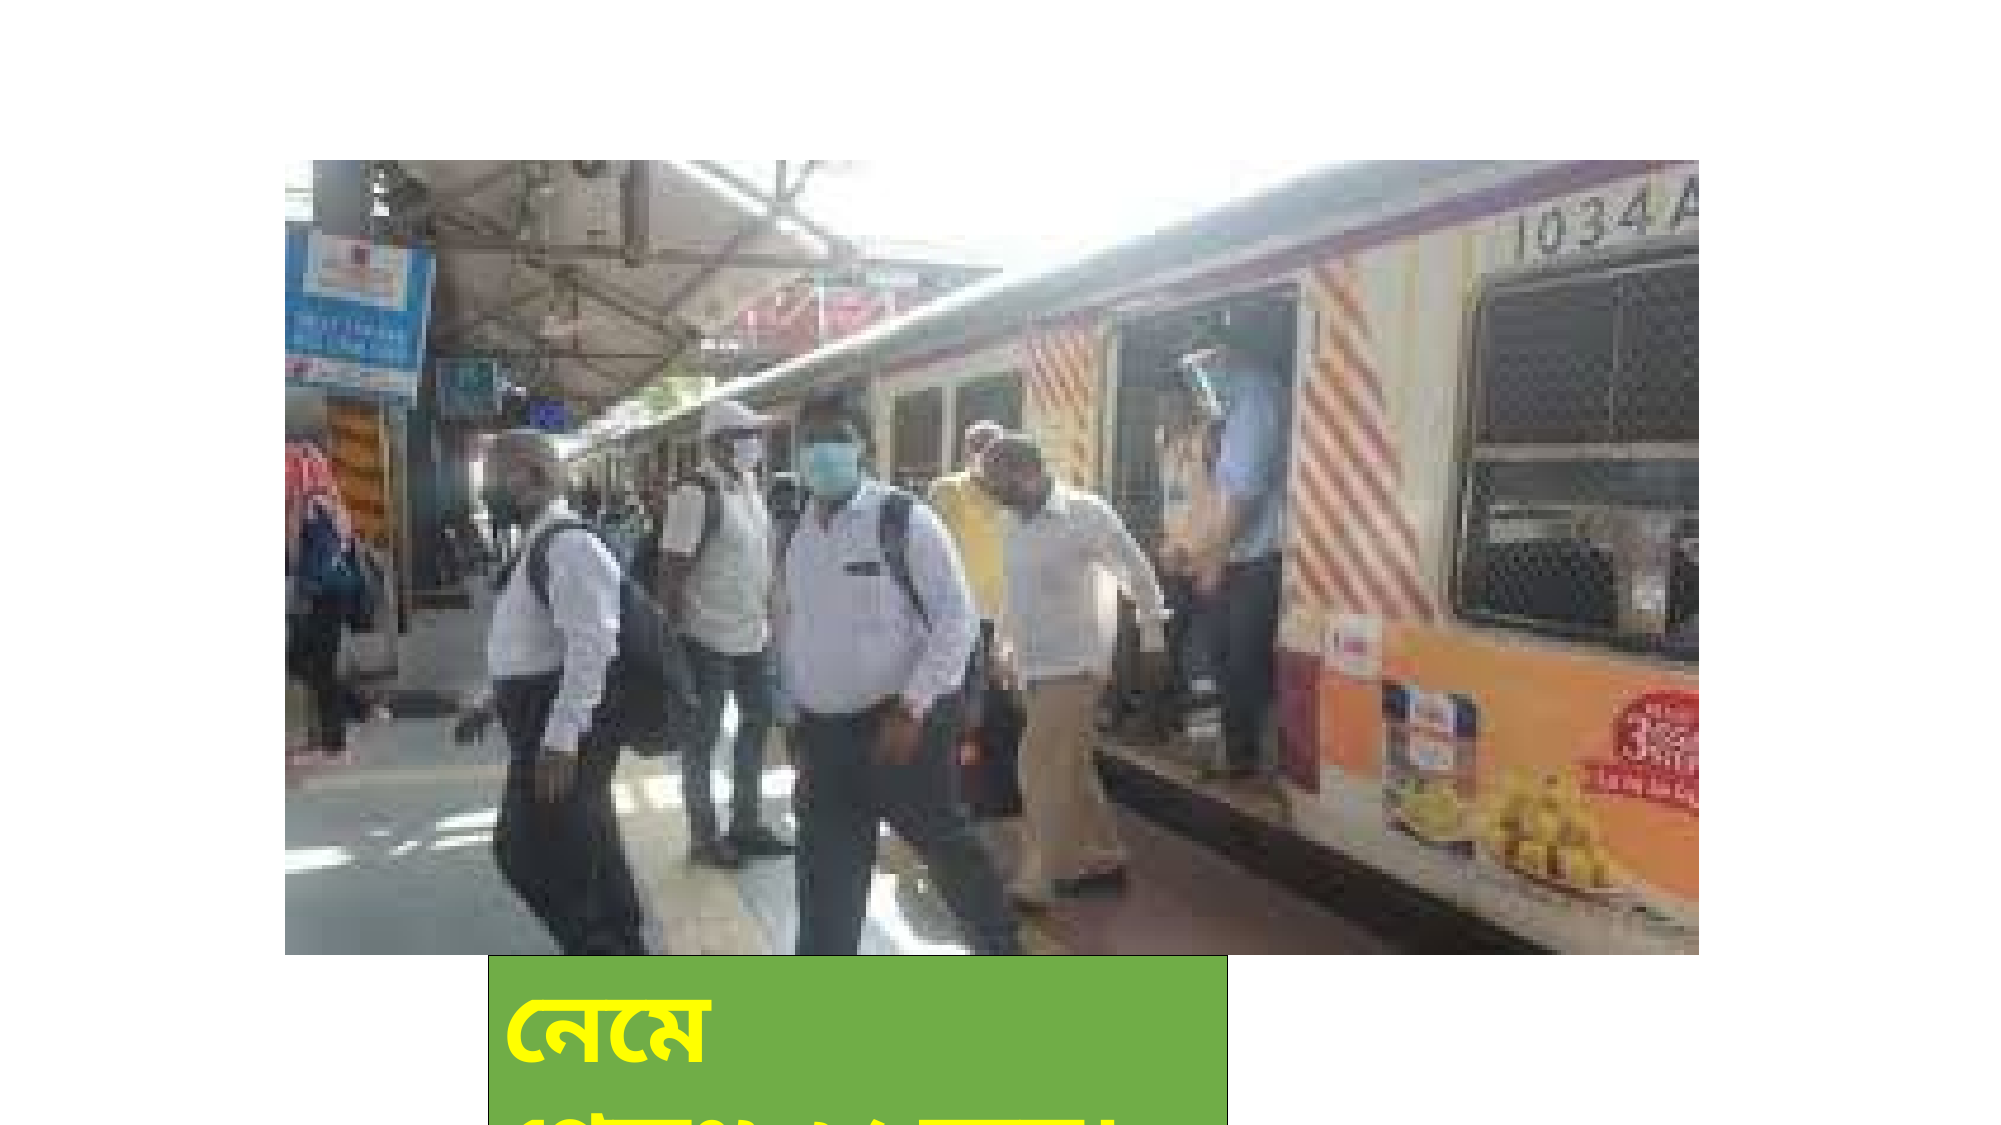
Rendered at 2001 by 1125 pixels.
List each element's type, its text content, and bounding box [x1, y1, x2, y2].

picture [285, 160, 1699, 955]
text_box নেমে গেলঃ৮৬২জন। [488, 955, 1228, 1125]
